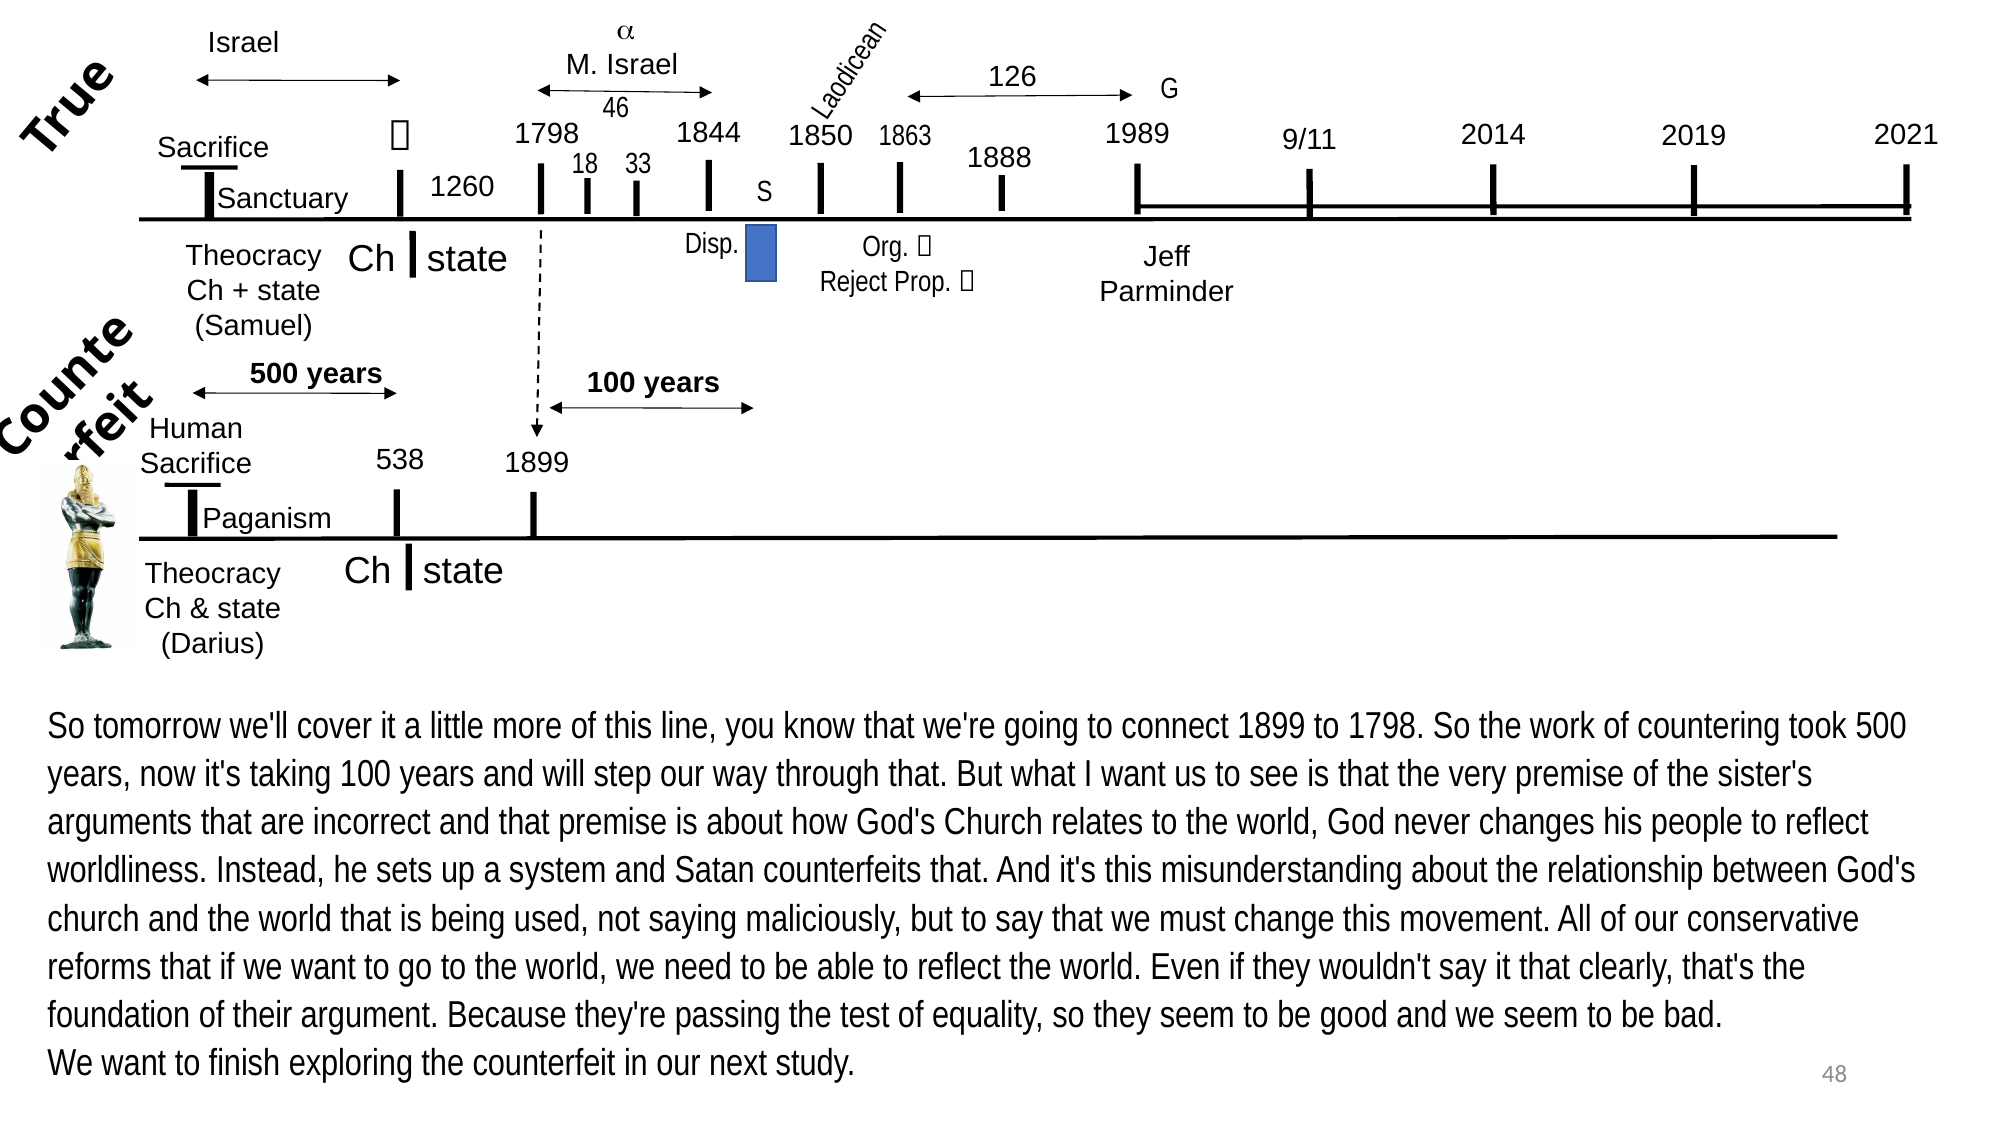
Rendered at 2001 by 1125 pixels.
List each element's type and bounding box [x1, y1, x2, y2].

slide_number [1412, 1042, 1863, 1103]
text_box [1092, 230, 1242, 328]
text_box [0, 0, 1952, 501]
picture [40, 460, 139, 651]
text_box [365, 102, 436, 142]
text_box [113, 230, 1838, 685]
text_box [169, 17, 319, 75]
text_box [32, 690, 1967, 1125]
text_box [0, 18, 169, 209]
